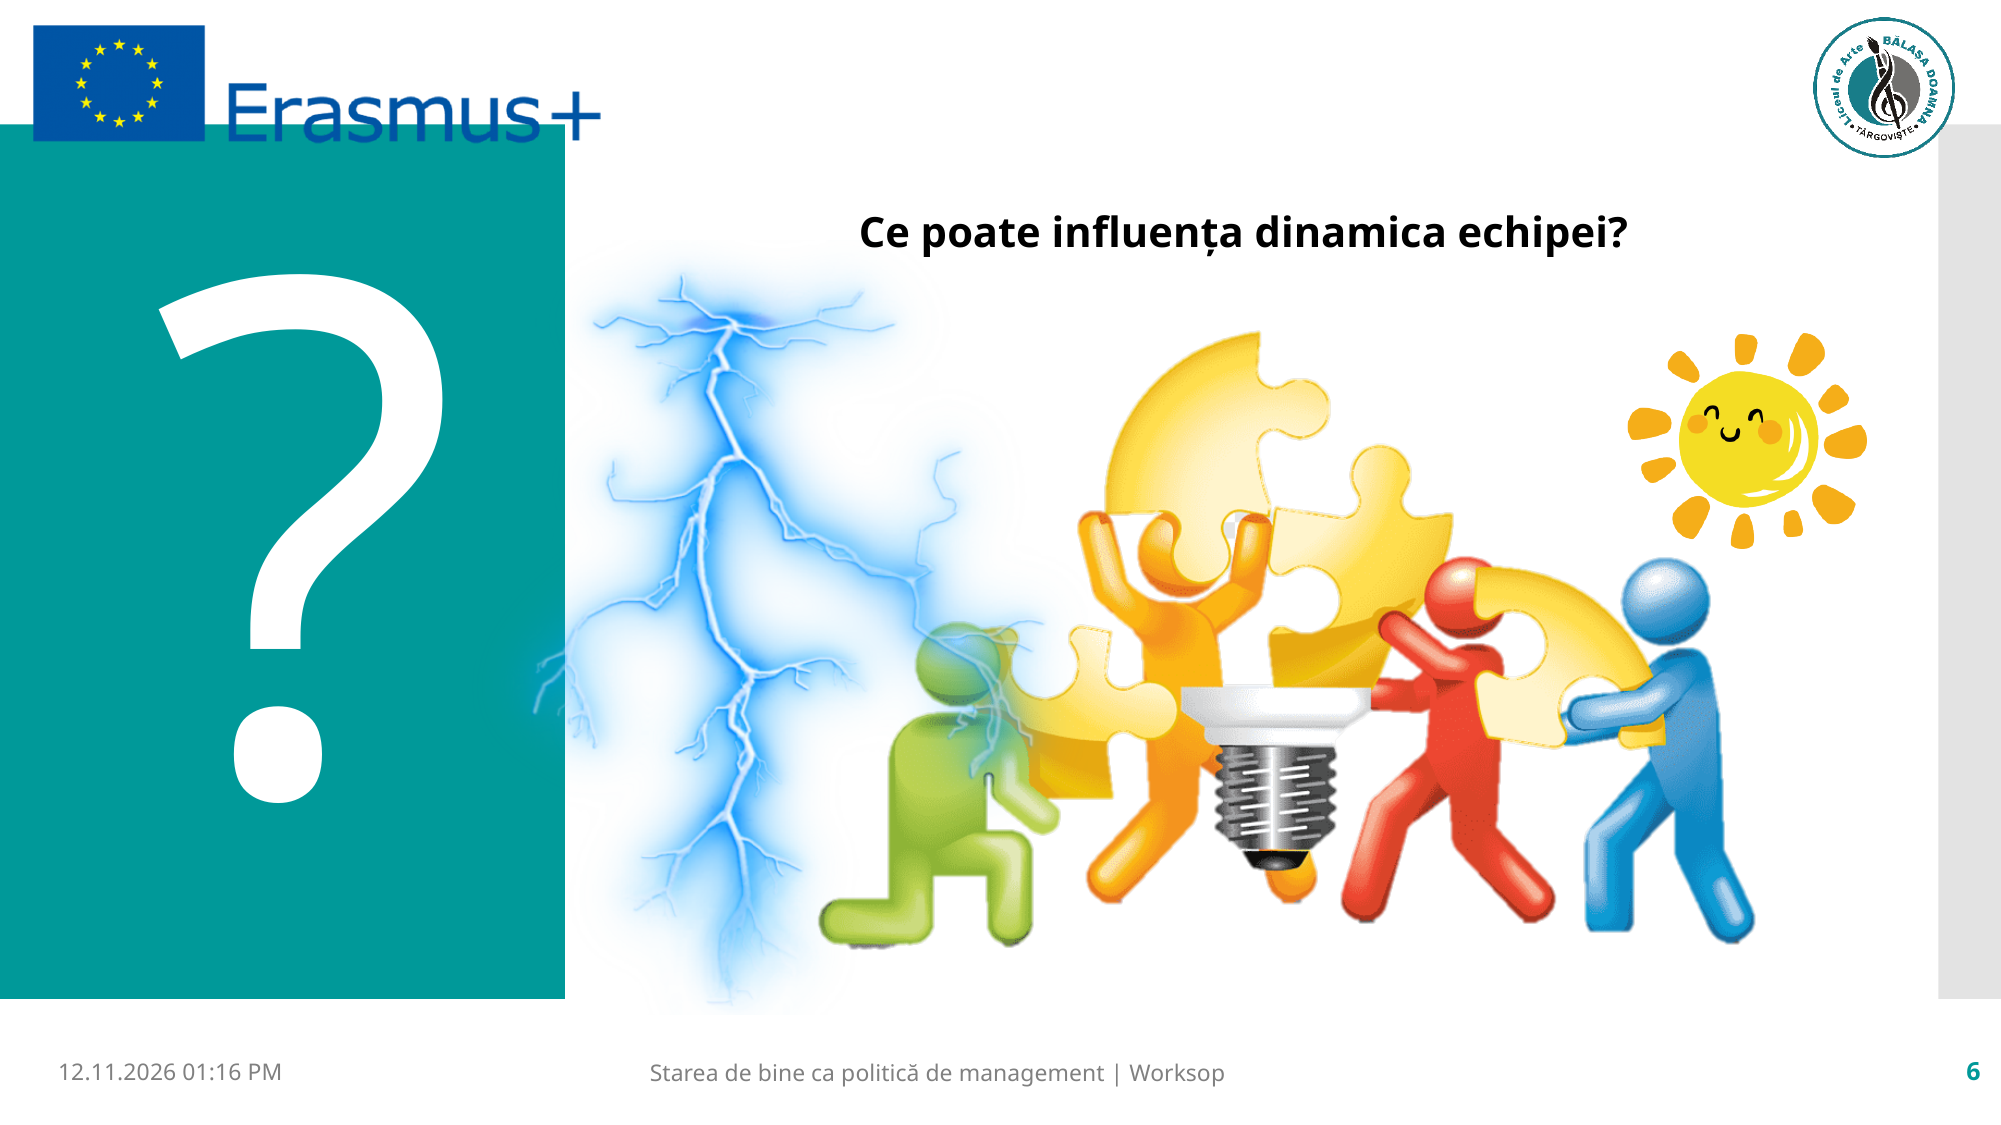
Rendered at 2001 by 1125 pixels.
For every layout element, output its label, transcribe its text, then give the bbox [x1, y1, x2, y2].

slide_number 6 [1744, 1042, 1996, 1103]
picture [1606, 300, 1887, 581]
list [1089, 310, 1774, 975]
footer Starea de bine ca politică de management | Worksop [634, 1042, 1605, 1103]
picture [0, 0, 633, 159]
picture [467, 240, 1089, 1015]
title ? [41, 167, 570, 957]
picture [1812, 16, 1955, 159]
list Ce poate influența dinamica echipei? [634, 167, 1853, 301]
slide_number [43, 1042, 493, 1103]
